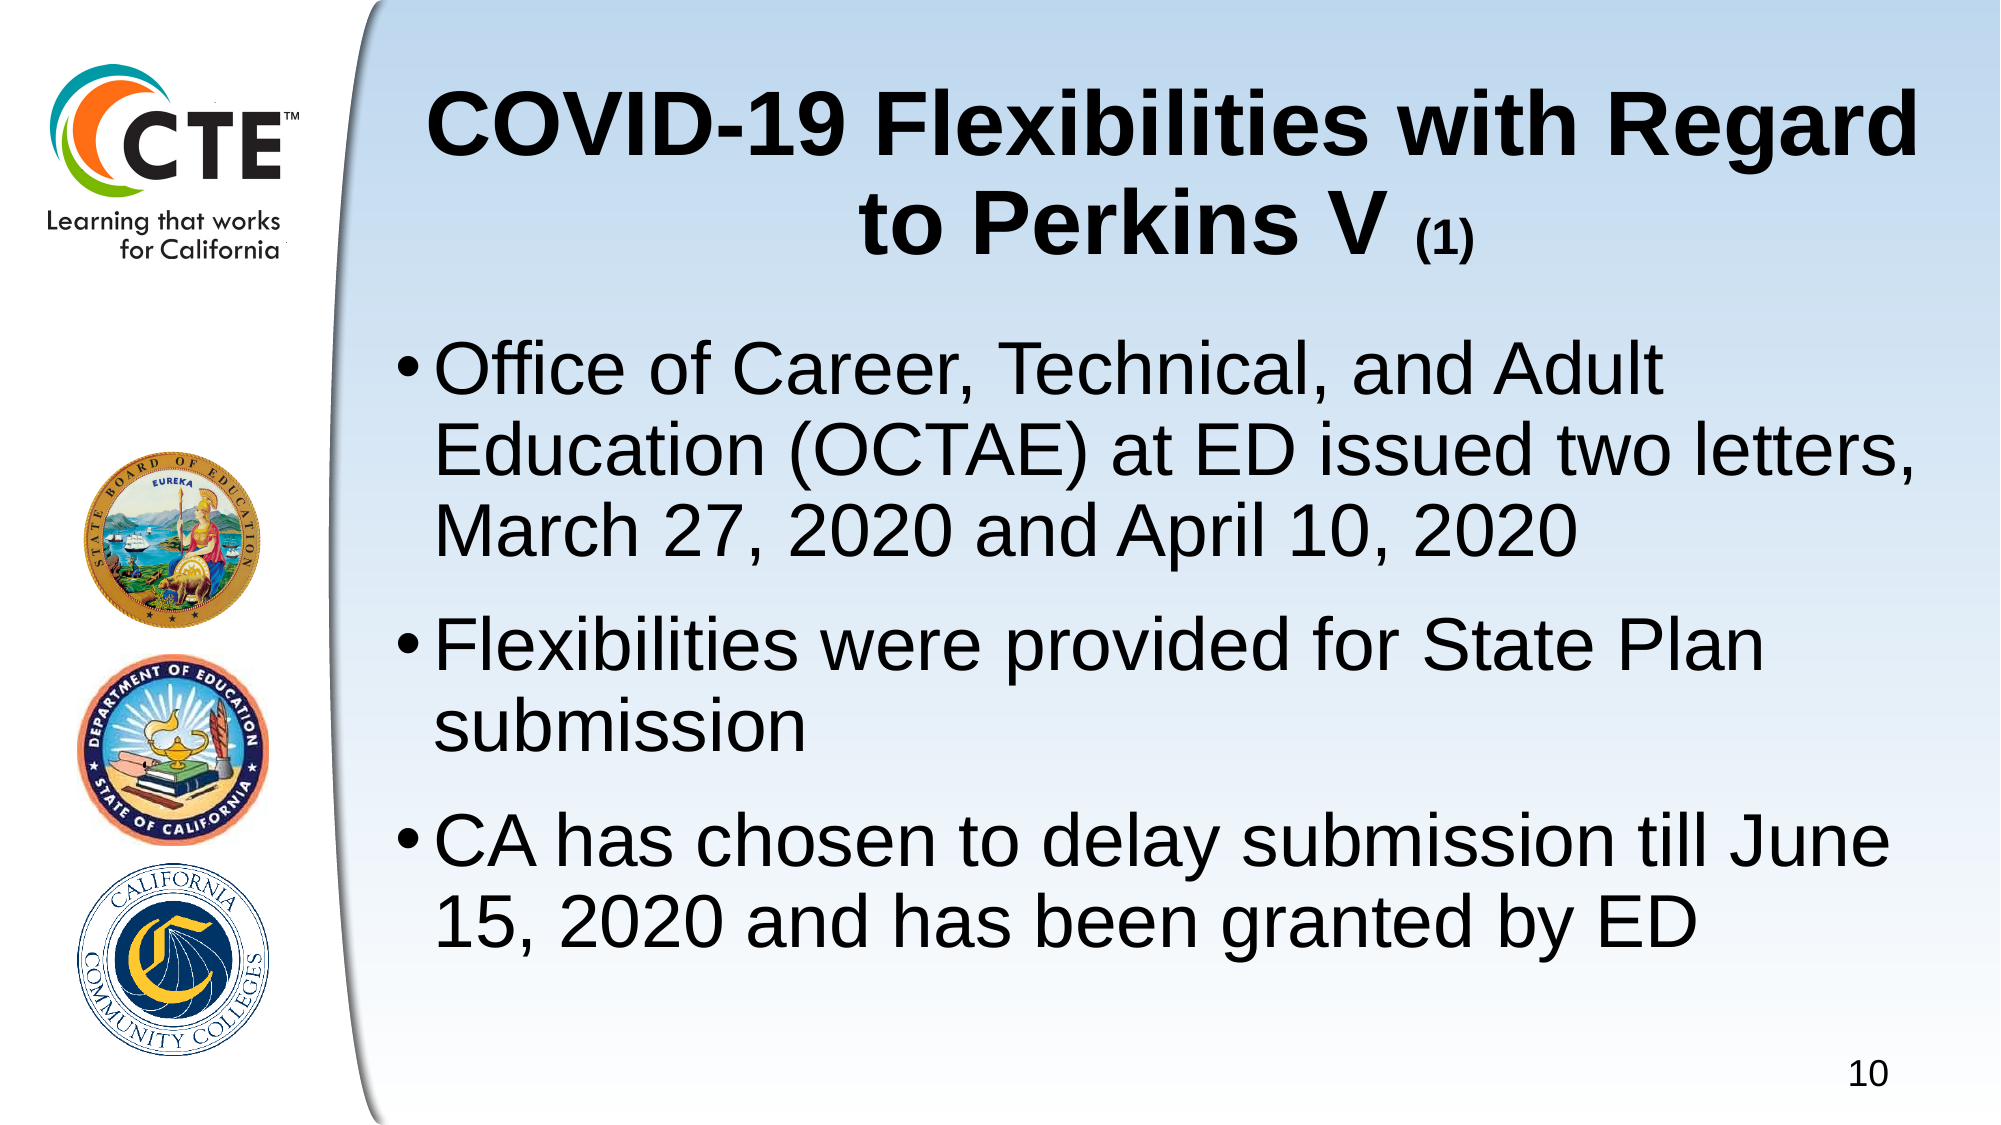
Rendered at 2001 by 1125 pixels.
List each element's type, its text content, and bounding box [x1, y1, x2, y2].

picture [77, 863, 269, 1056]
title COVID-19 Flexibilities with Regard to Perkins V (1) [381, 59, 1968, 291]
list Office of Career, Technical, and Adult Education (OCTAE) at ED issued two letters, March 27, 2020 and April 10, 2020 Flexibilities were provided for State Plan submission CA has chosen to delay submission till June 15, 2020 and has been granted by ED [381, 322, 1968, 1015]
picture [77, 445, 269, 637]
picture [77, 654, 269, 846]
picture [48, 64, 299, 259]
